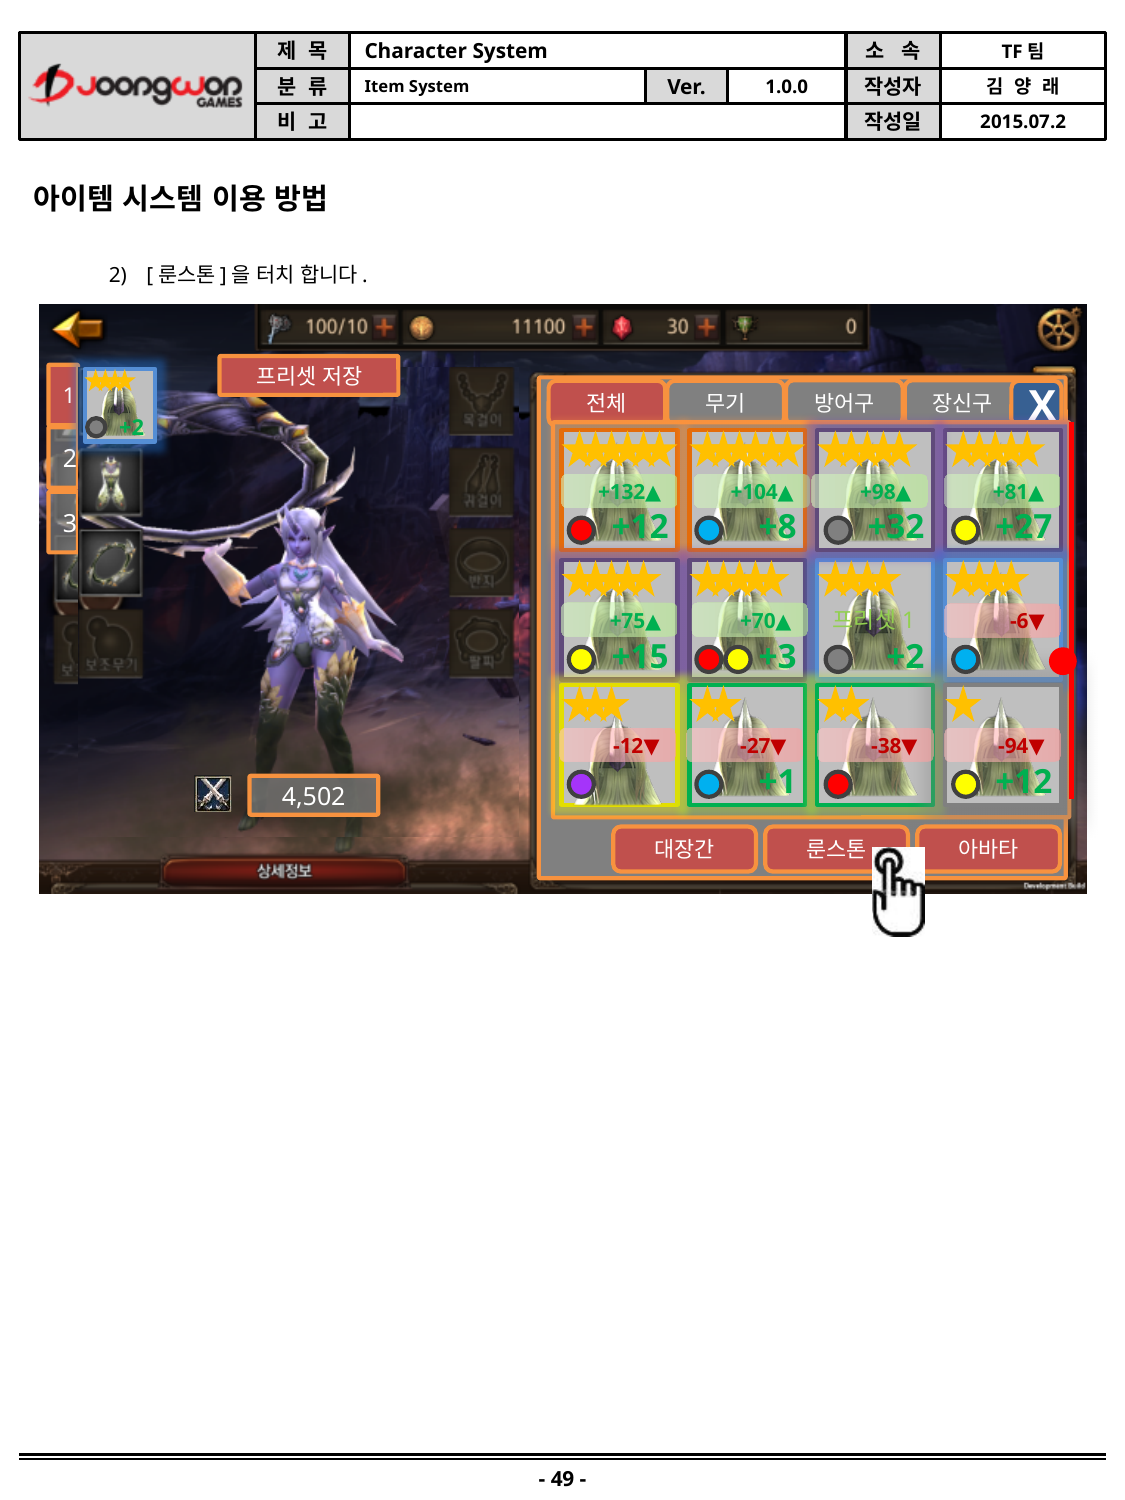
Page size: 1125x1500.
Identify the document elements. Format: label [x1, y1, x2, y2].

picture [25, 59, 249, 113]
text_box [17, 240, 1108, 1437]
text_box [17, 157, 1108, 220]
slide_number [503, 1458, 622, 1500]
picture [39, 304, 1087, 937]
